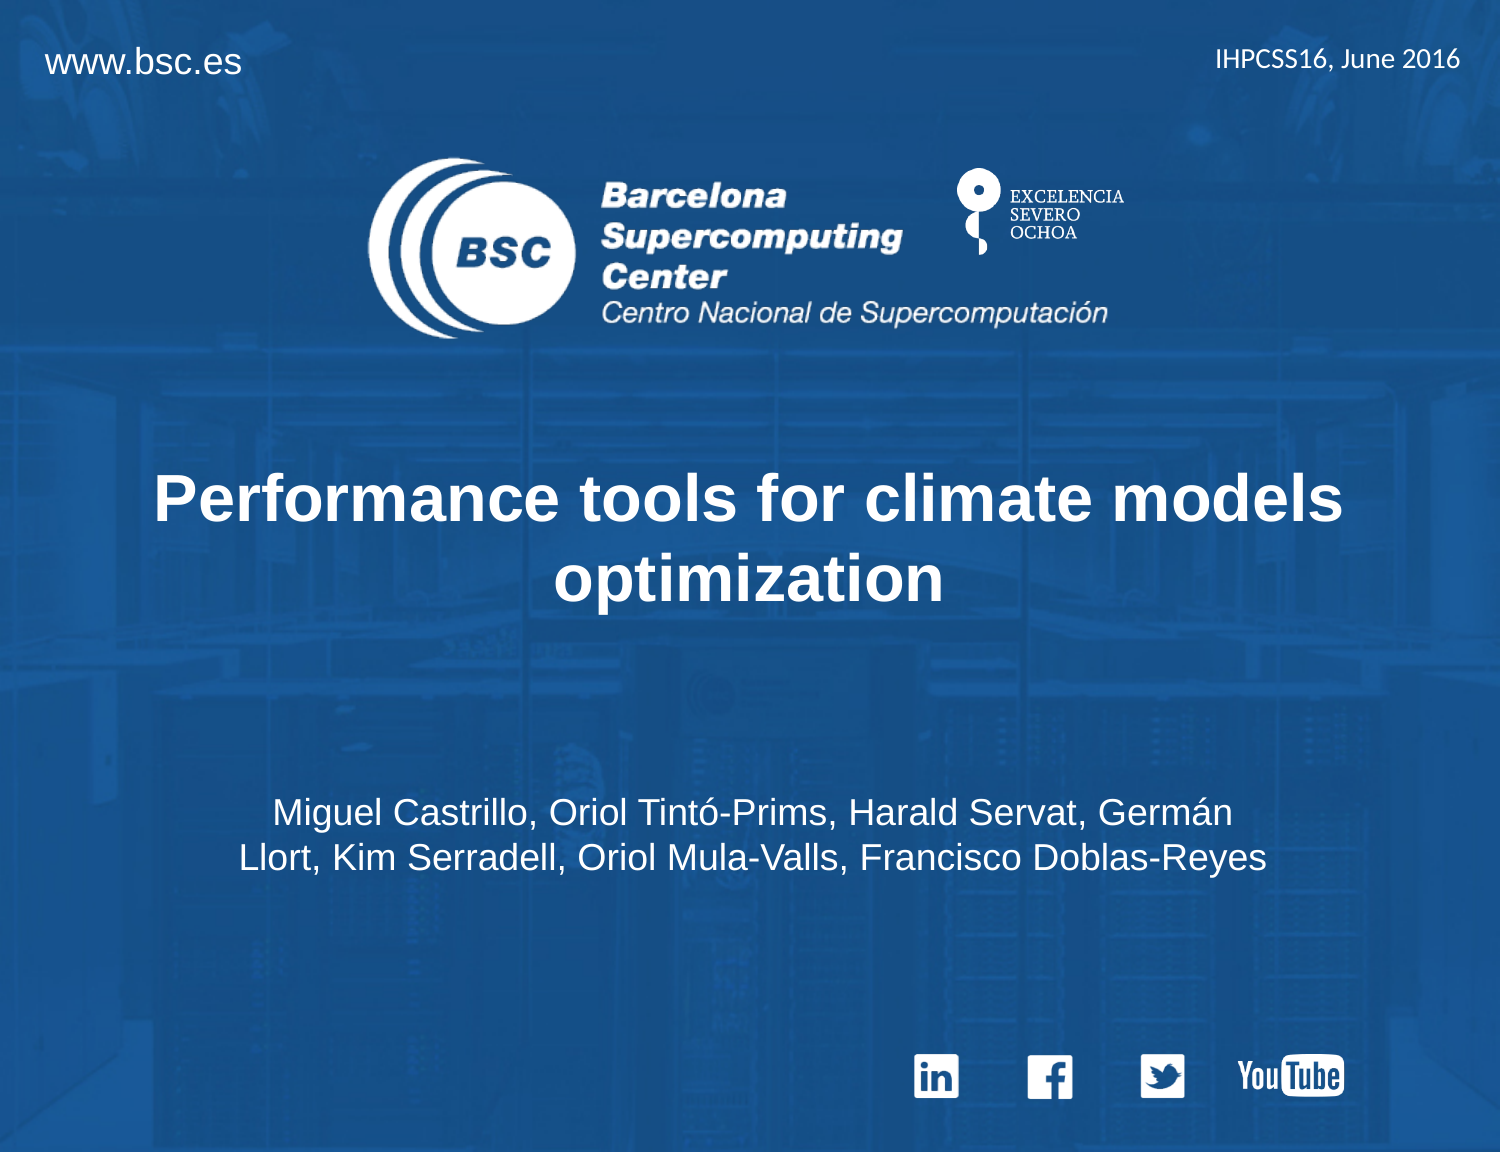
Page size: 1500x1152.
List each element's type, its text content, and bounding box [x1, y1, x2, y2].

picture [0, 0, 1500, 1152]
text_box Miguel Castrillo, Oriol Tintó-Prims, Harald Servat, Germán Llort, Kim Serradell, Oriol Mula-Valls, Francisco Doblas-Reyes [221, 780, 1285, 863]
text_box IHPCSS16, June 2016 [1074, 32, 1476, 101]
text_box Performance tools for climate models optimization [112, 411, 1388, 659]
